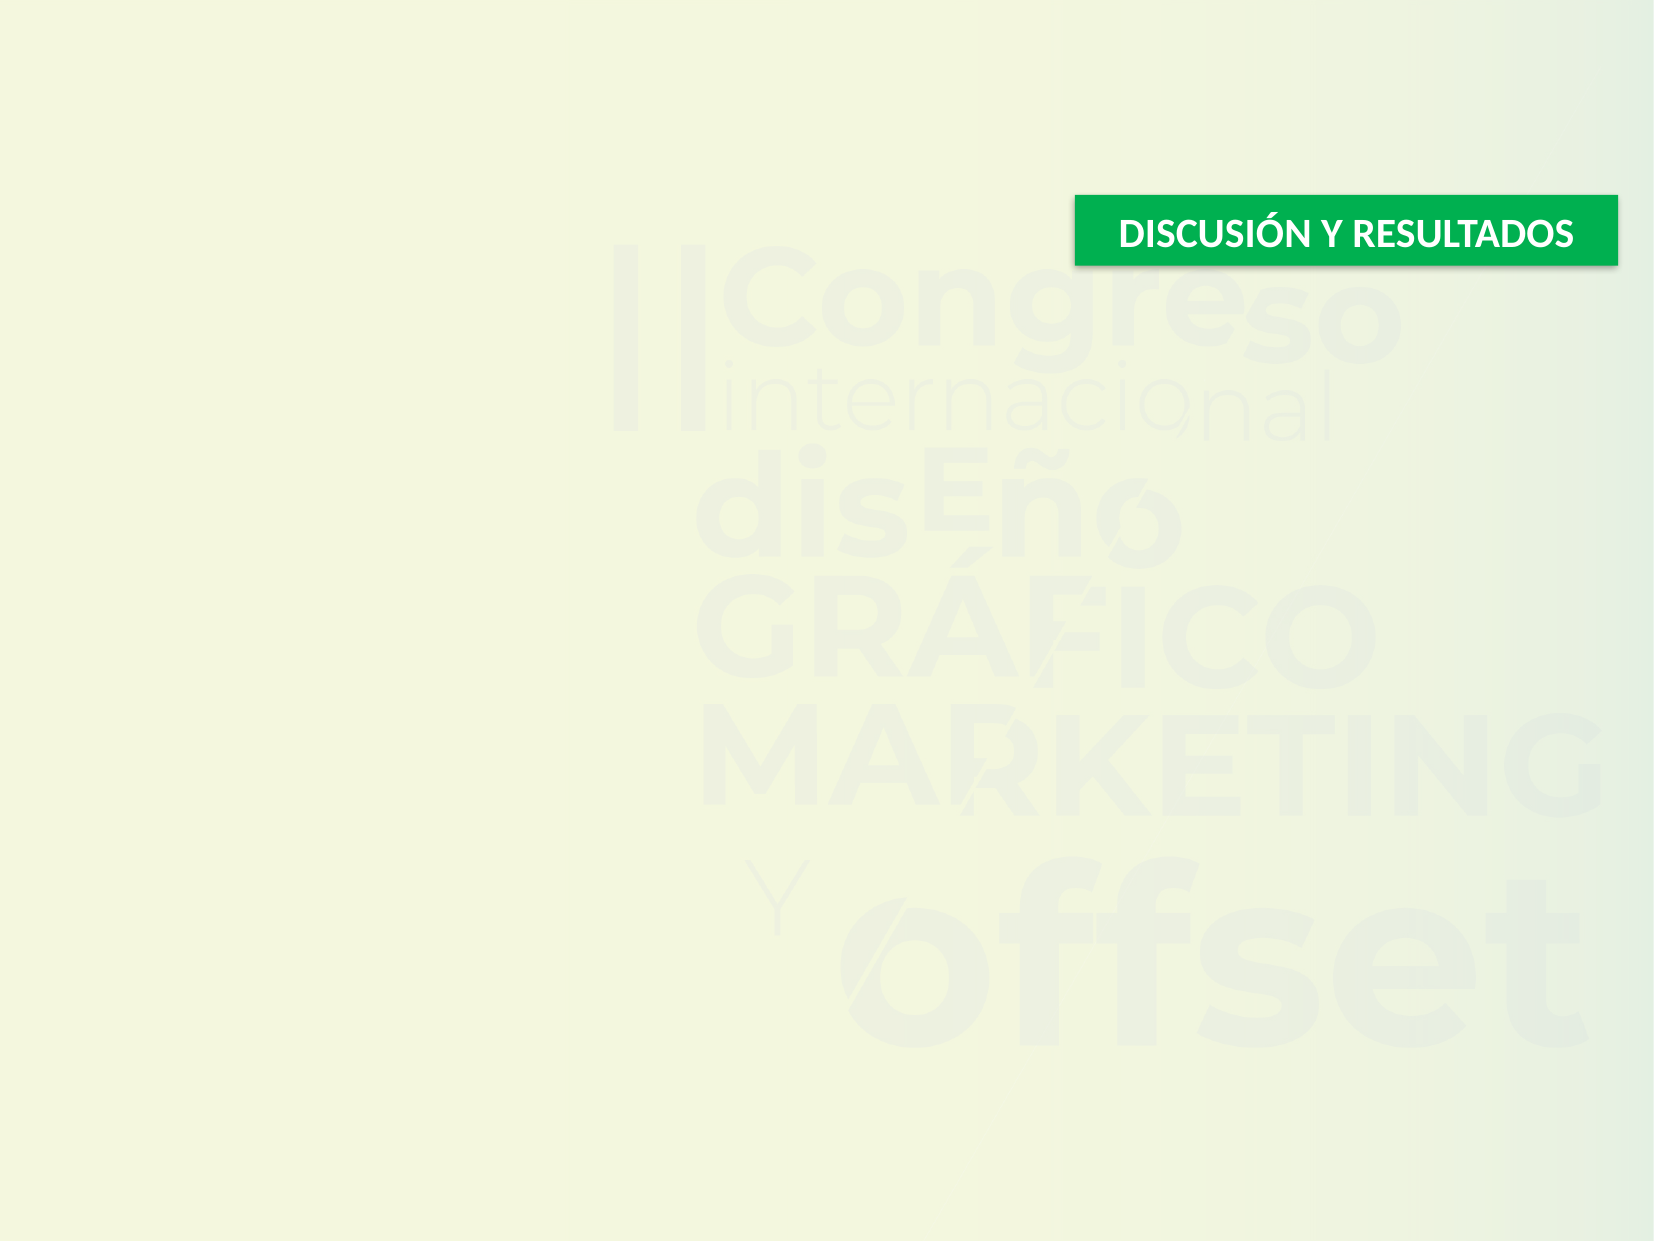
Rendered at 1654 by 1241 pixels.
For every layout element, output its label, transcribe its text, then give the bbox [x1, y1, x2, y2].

text_box DISCUSIÓN Y RESULTADOS [1074, 194, 1619, 266]
